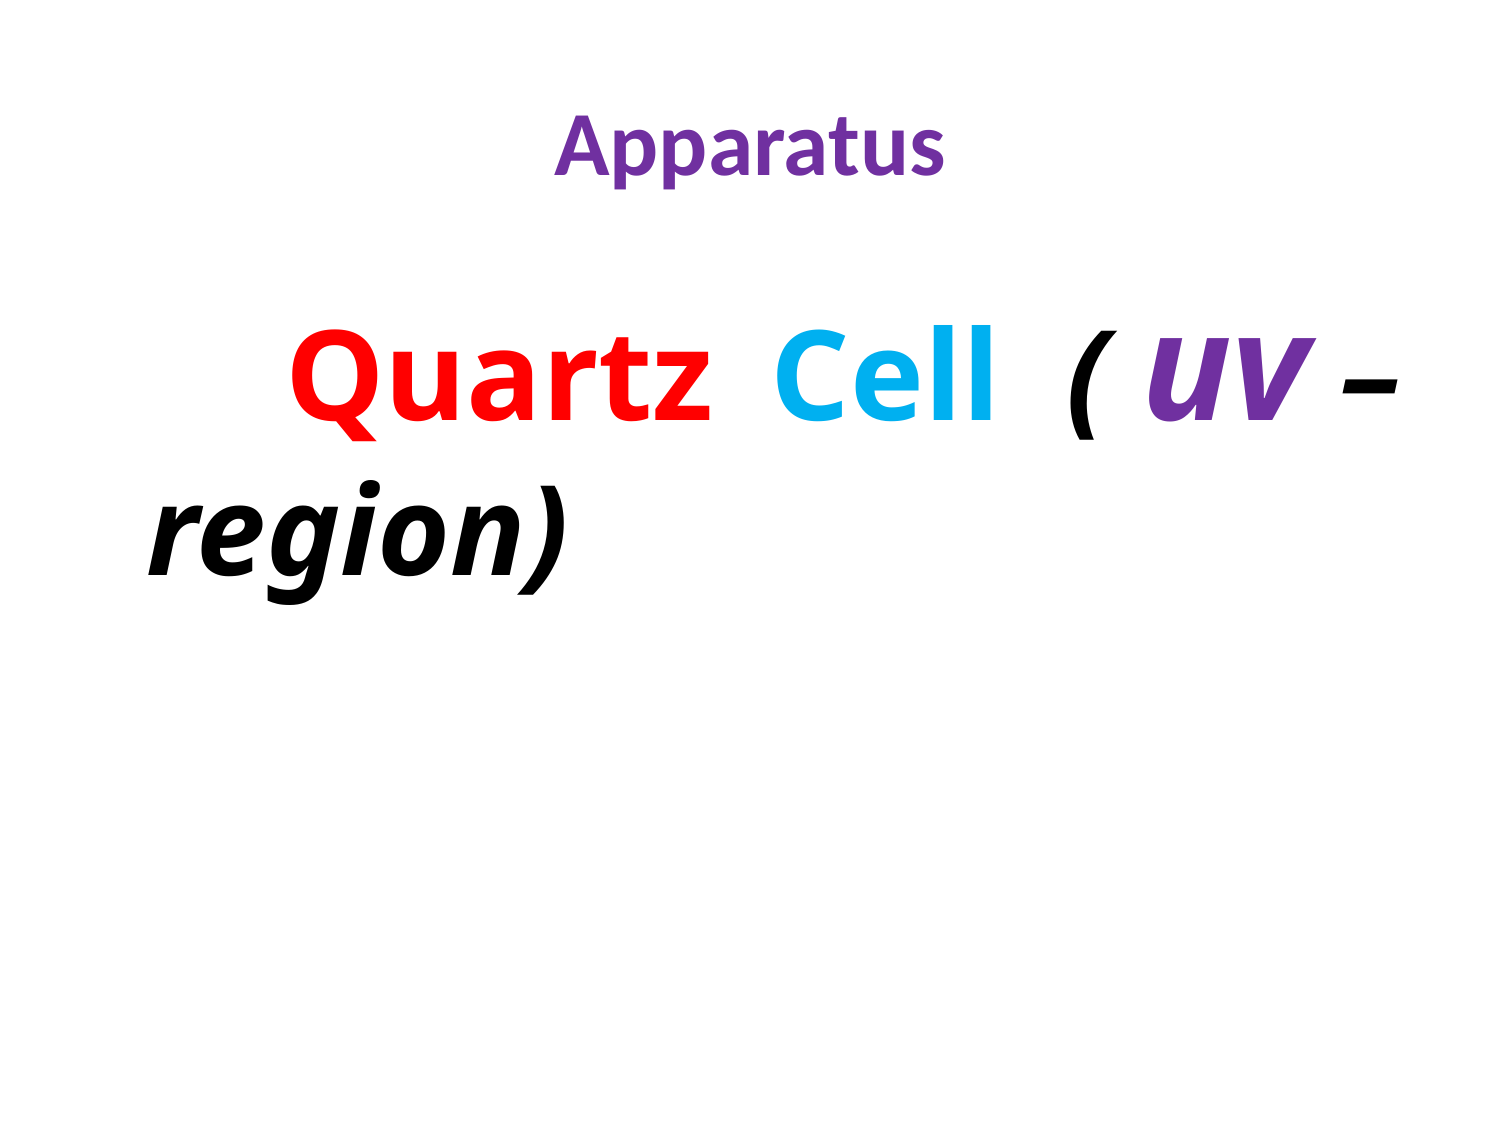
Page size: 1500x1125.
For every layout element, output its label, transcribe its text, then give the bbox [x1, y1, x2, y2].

list Quartz Cell ( uv –region) [75, 262, 1425, 1005]
title Apparatus [75, 45, 1425, 233]
